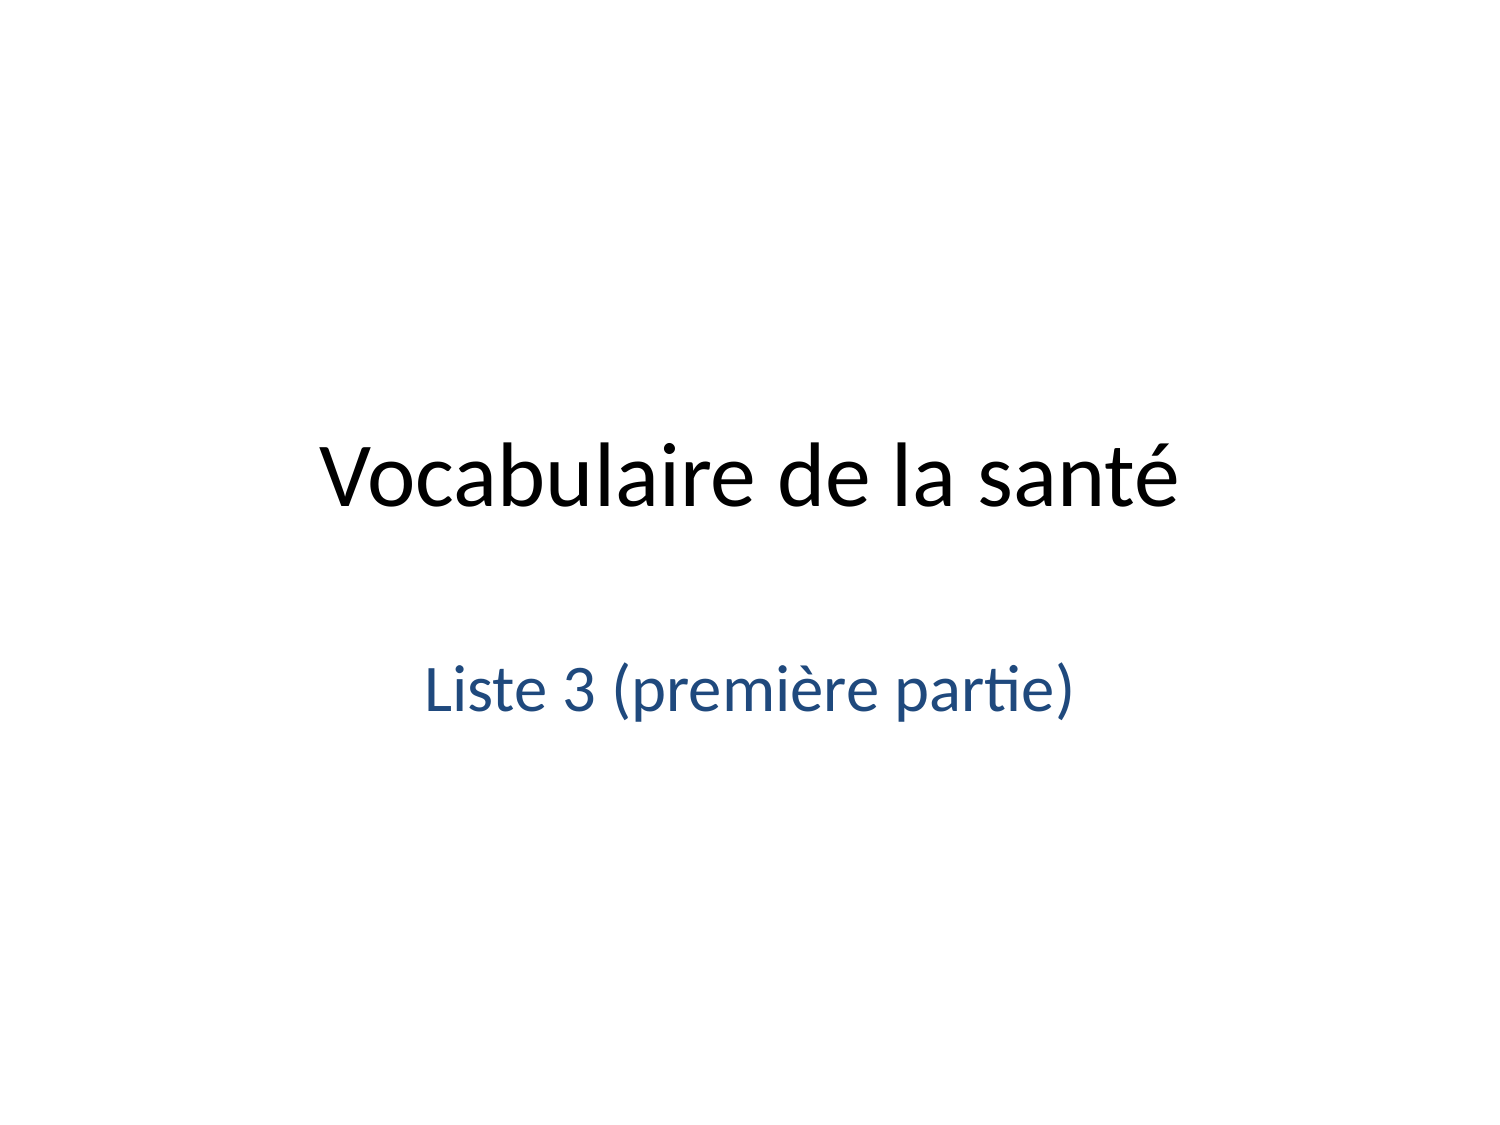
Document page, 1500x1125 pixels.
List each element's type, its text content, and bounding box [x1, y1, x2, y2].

subtitle Liste 3 (première partie) [225, 637, 1275, 925]
title Vocabulaire de la santé [112, 349, 1388, 591]
